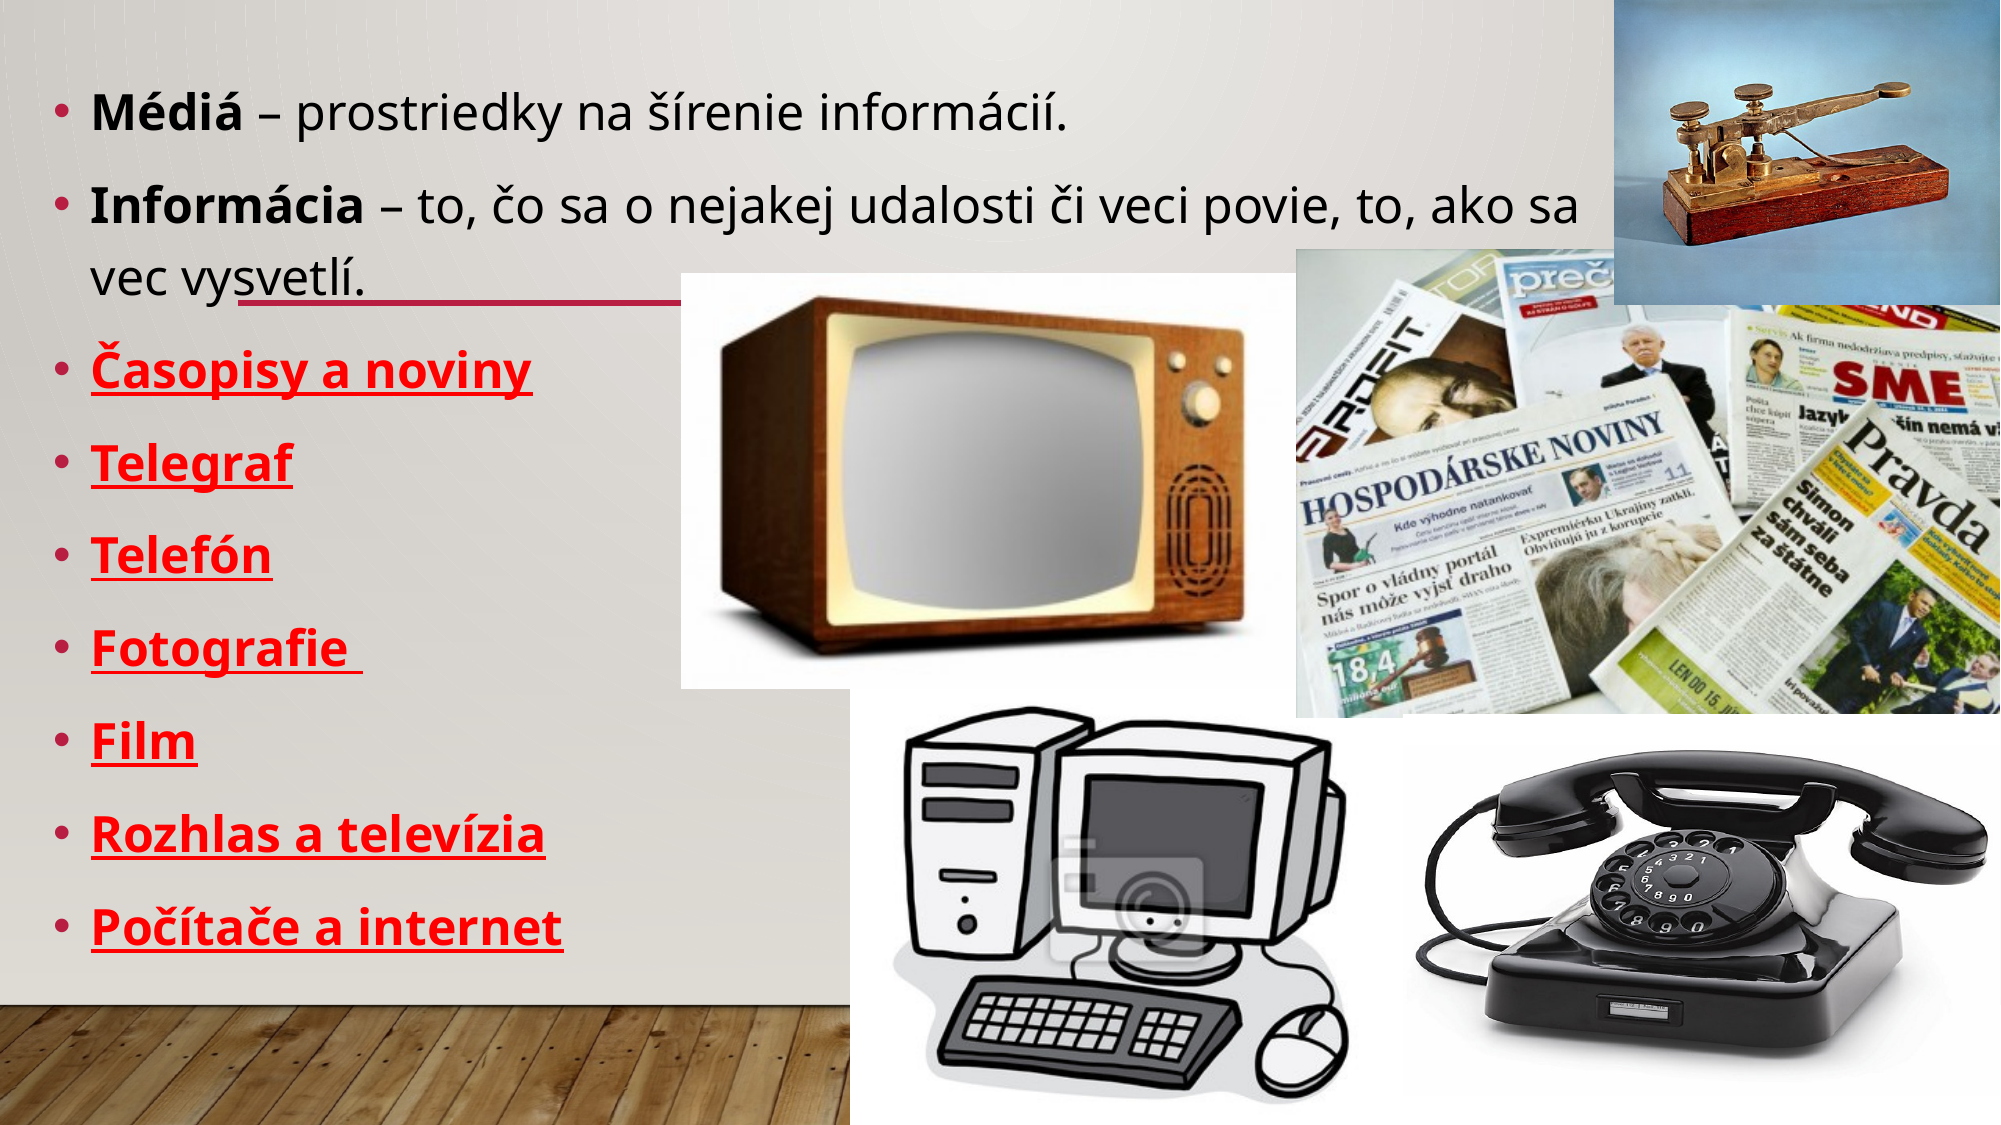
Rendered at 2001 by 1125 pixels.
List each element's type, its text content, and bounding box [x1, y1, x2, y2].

picture [0, 0, 2000, 1125]
list Médiá – prostriedky na šírenie informácií. Informácia – to, čo sa o nejakej udalosti či veci povie, to, ako sa vec vysvetlí. Časopisy a noviny Telegraf Telefón Fotografie Film Rozhlas a televízia Počítače a internet [38, 61, 1614, 628]
